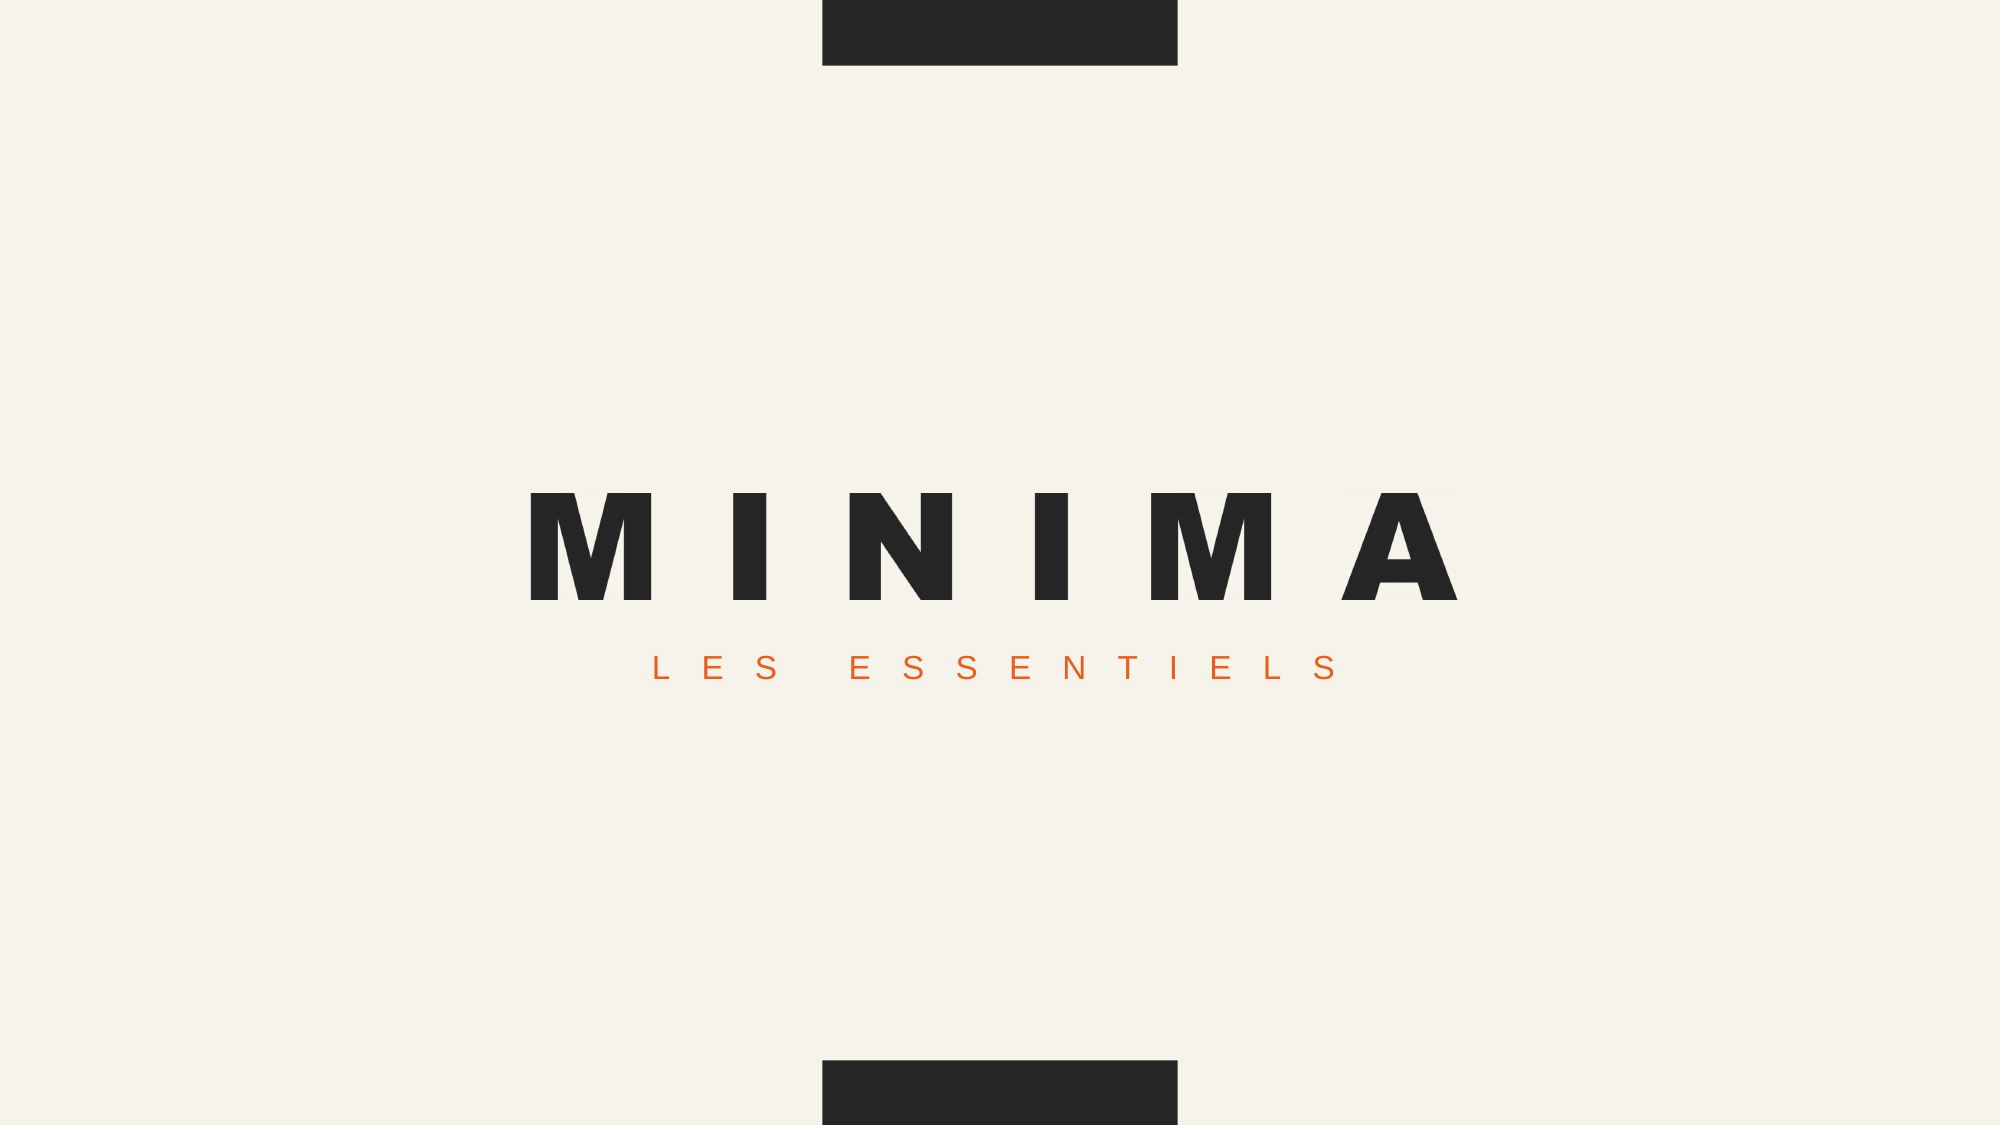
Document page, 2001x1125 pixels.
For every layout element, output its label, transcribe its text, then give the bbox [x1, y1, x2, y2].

text_box [821, 1059, 1179, 1125]
picture [530, 471, 1458, 622]
list LES ESSENTIELS [530, 643, 1458, 753]
text_box [821, 0, 1179, 67]
